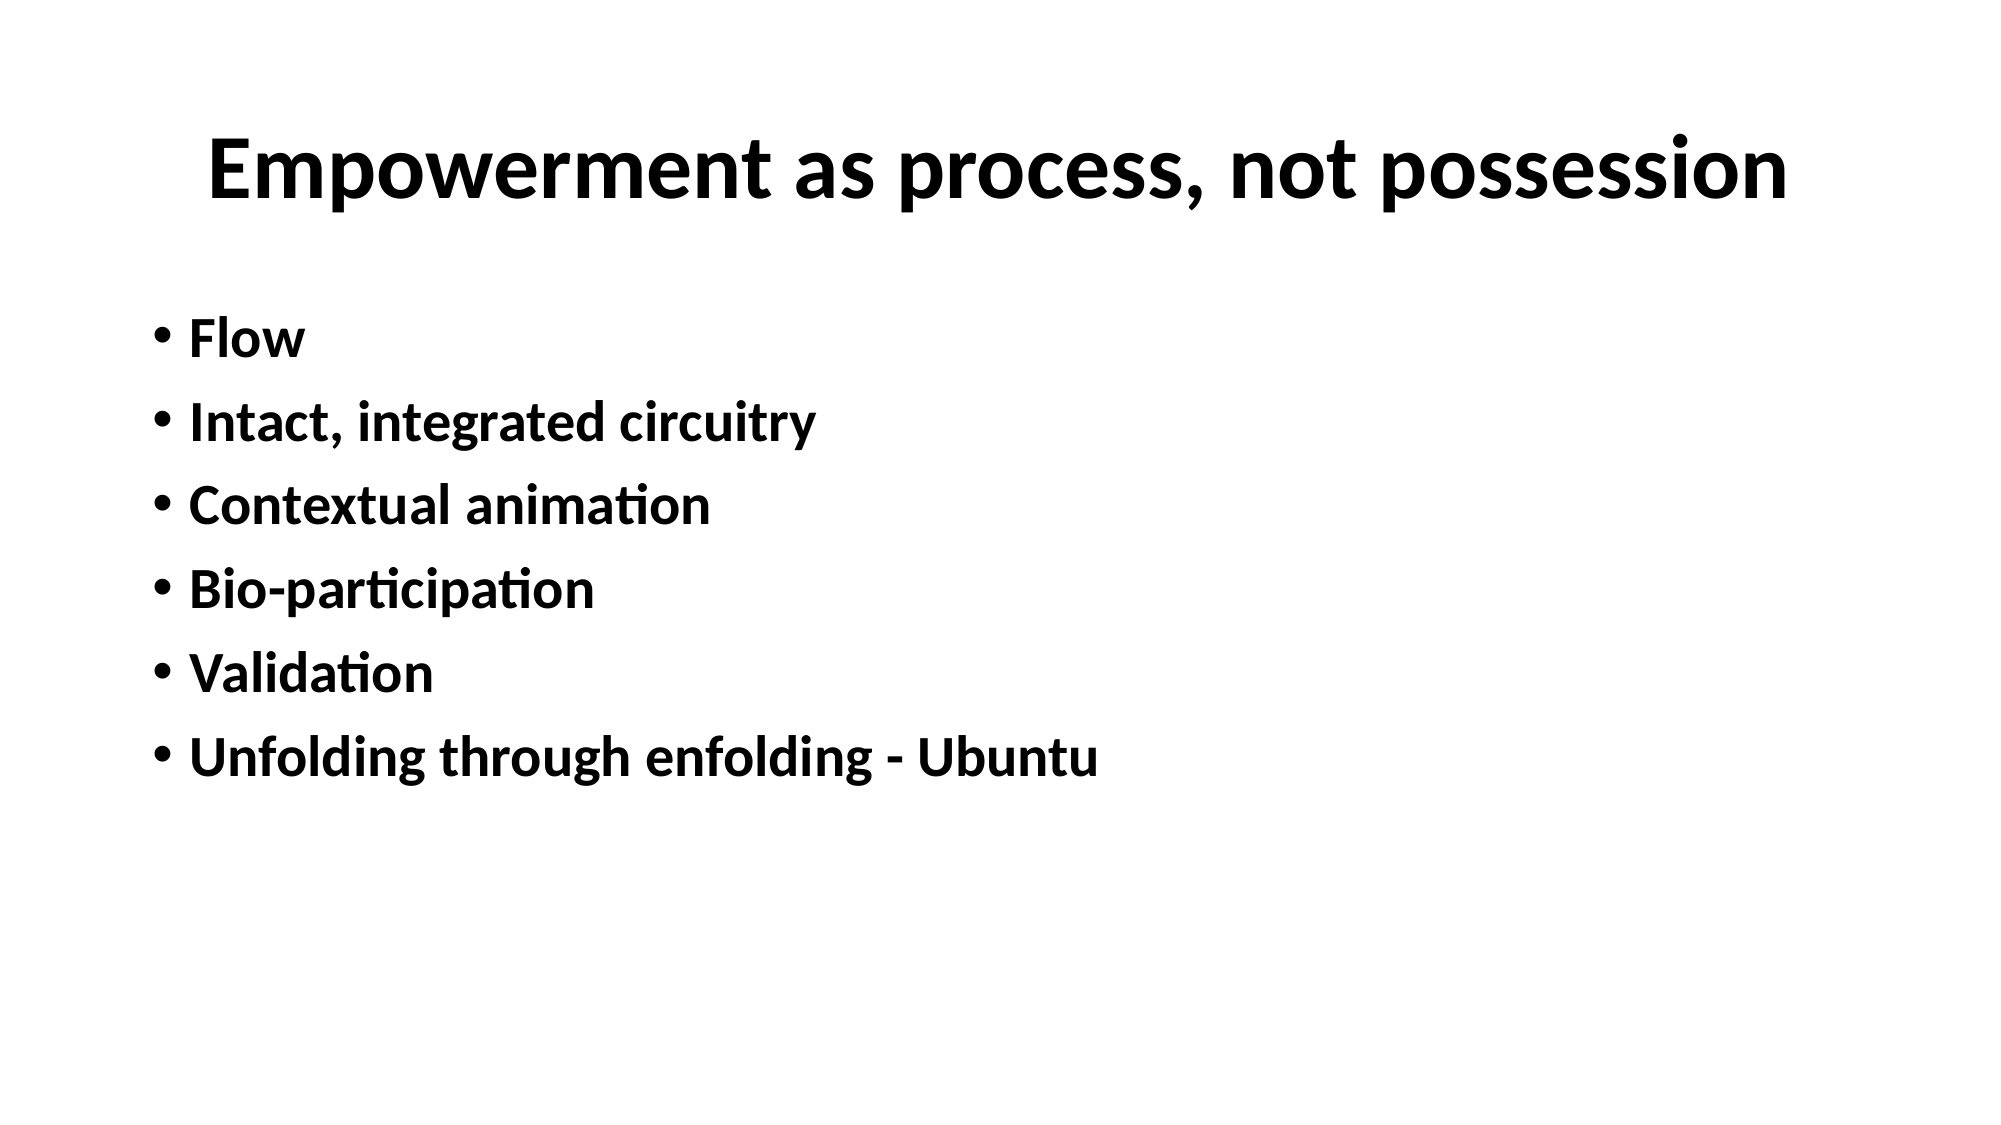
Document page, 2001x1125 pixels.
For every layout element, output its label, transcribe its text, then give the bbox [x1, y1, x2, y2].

list Flow Intact, integrated circuitry Contextual animation Bio-participation Validation Unfolding through enfolding - Ubuntu [137, 299, 1863, 1014]
title Empowerment as process, not possession [137, 59, 1863, 278]
